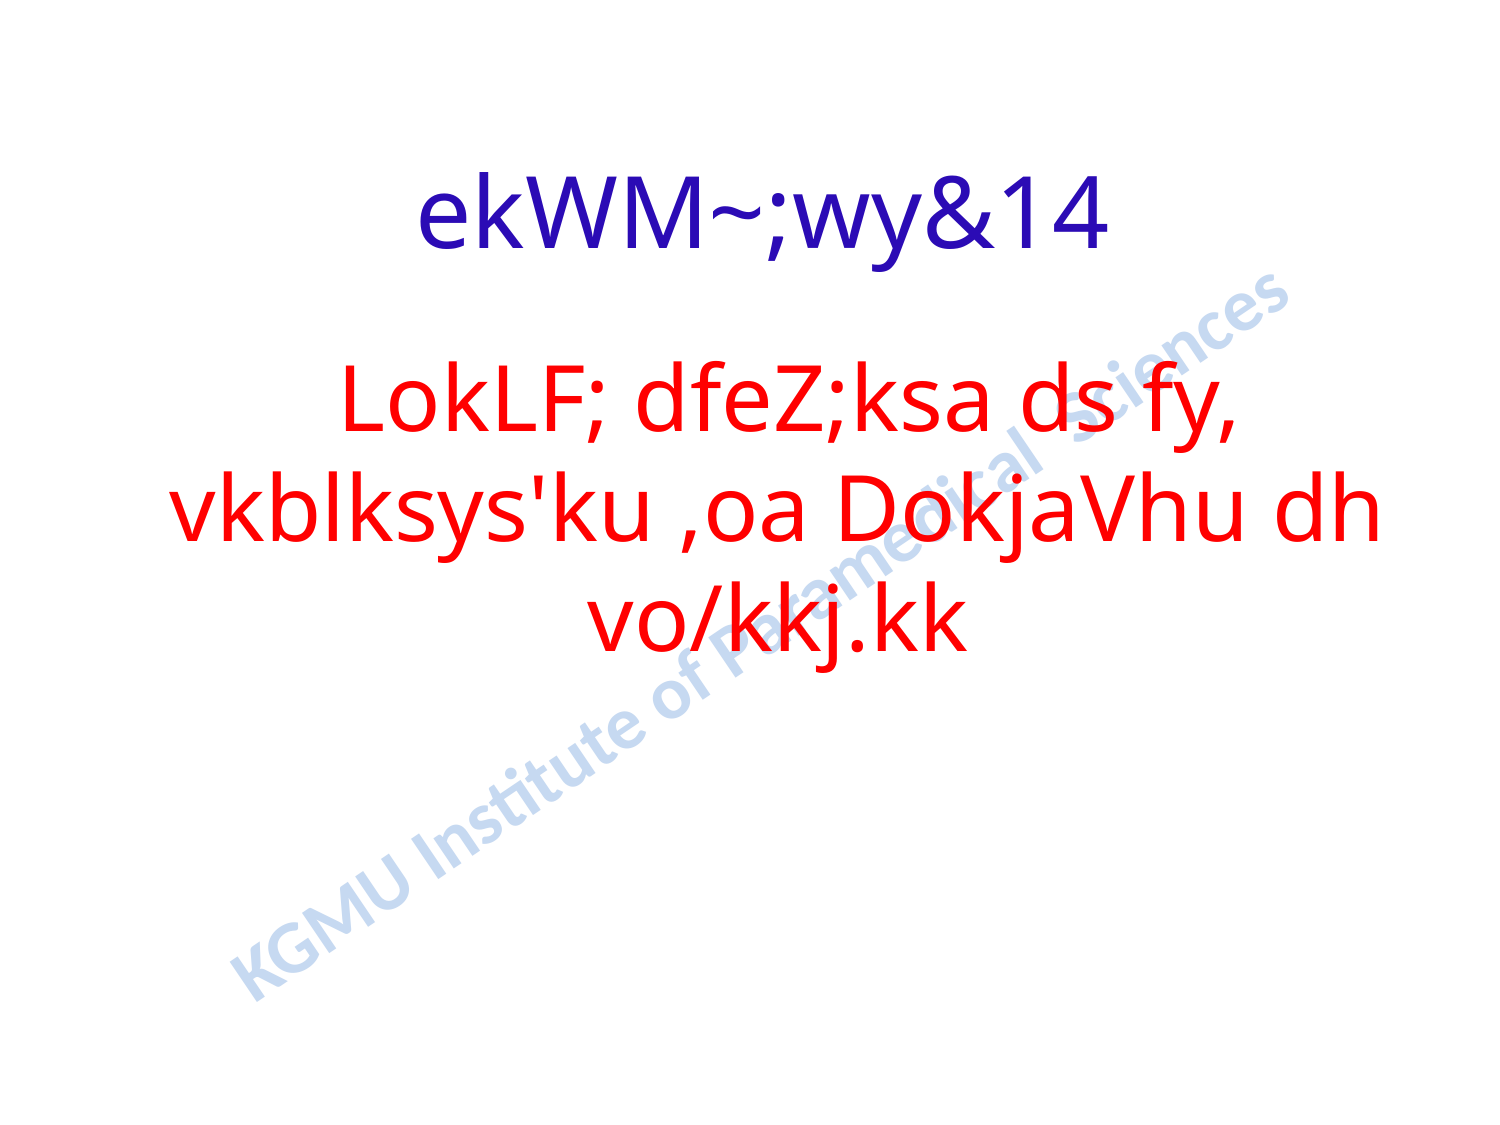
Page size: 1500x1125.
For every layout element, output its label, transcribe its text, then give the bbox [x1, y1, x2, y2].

title ekWM~;wy&14 [75, 115, 1425, 303]
list LokLF; dfeZ;ksa ds fy, vkblksys'ku ,oa DokjaVhu dh vo/kkj.kk [75, 332, 1425, 1075]
